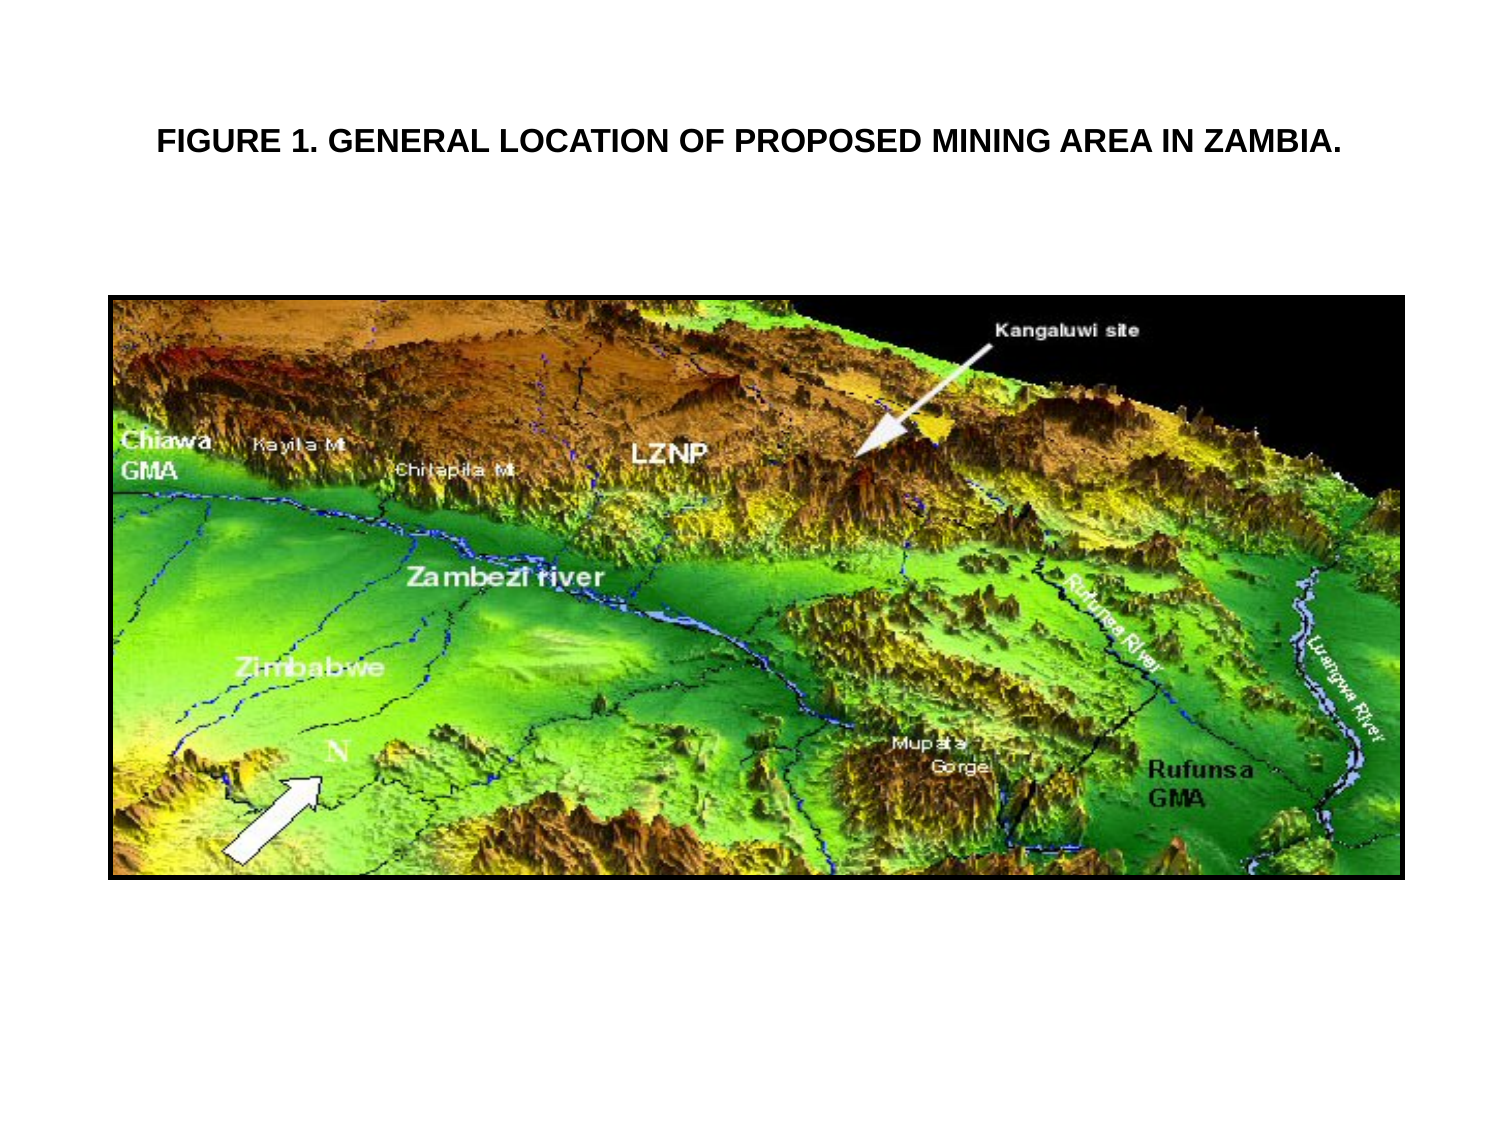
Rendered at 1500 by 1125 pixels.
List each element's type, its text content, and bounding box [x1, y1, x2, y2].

title FIGURE 1. GENERAL LOCATION OF PROPOSED MINING AREA IN ZAMBIA. [74, 44, 1426, 233]
picture [112, 299, 1401, 876]
